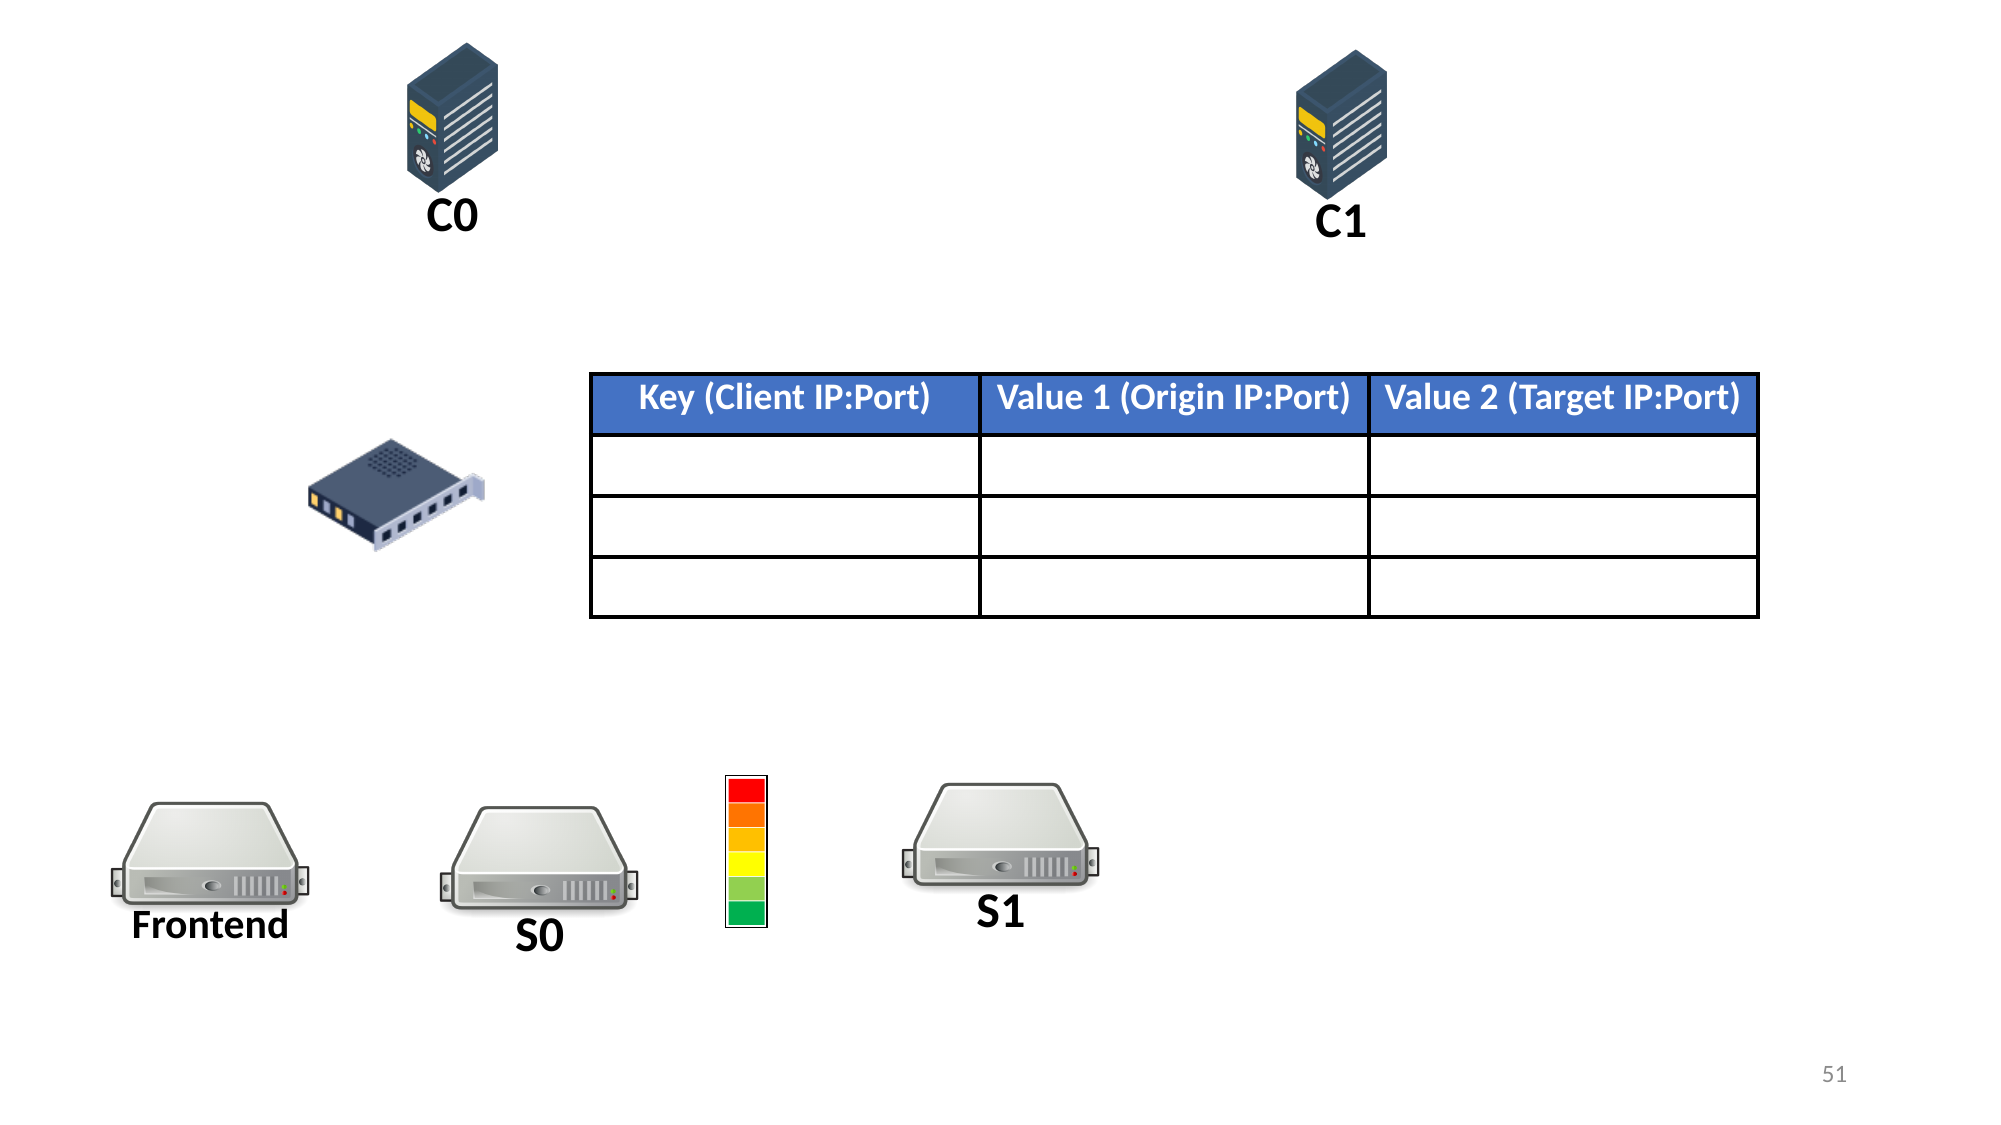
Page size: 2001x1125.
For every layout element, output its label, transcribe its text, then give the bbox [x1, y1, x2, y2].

table_cell [1371, 559, 1756, 615]
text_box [725, 775, 768, 928]
table_cell [593, 437, 978, 494]
picture [1276, 43, 1407, 206]
table_header Value 2 (Target IP:Port) [1371, 376, 1756, 433]
picture [387, 36, 518, 199]
picture [296, 395, 497, 596]
table_cell [1371, 498, 1756, 555]
table_cell [982, 437, 1367, 494]
table_cell [593, 498, 978, 555]
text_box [107, 770, 314, 973]
text_box C1 [1243, 180, 1440, 256]
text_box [436, 774, 643, 978]
text_box C0 [354, 173, 551, 249]
table_cell [982, 559, 1367, 615]
slide_number 51 [1412, 1042, 1863, 1103]
table_cell [593, 559, 978, 615]
table_header Key (Client IP:Port) [593, 376, 978, 433]
table_cell [982, 498, 1367, 555]
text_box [898, 751, 1104, 954]
table_cell [1371, 437, 1756, 494]
table_header Value 1 (Origin IP:Port) [982, 376, 1367, 433]
